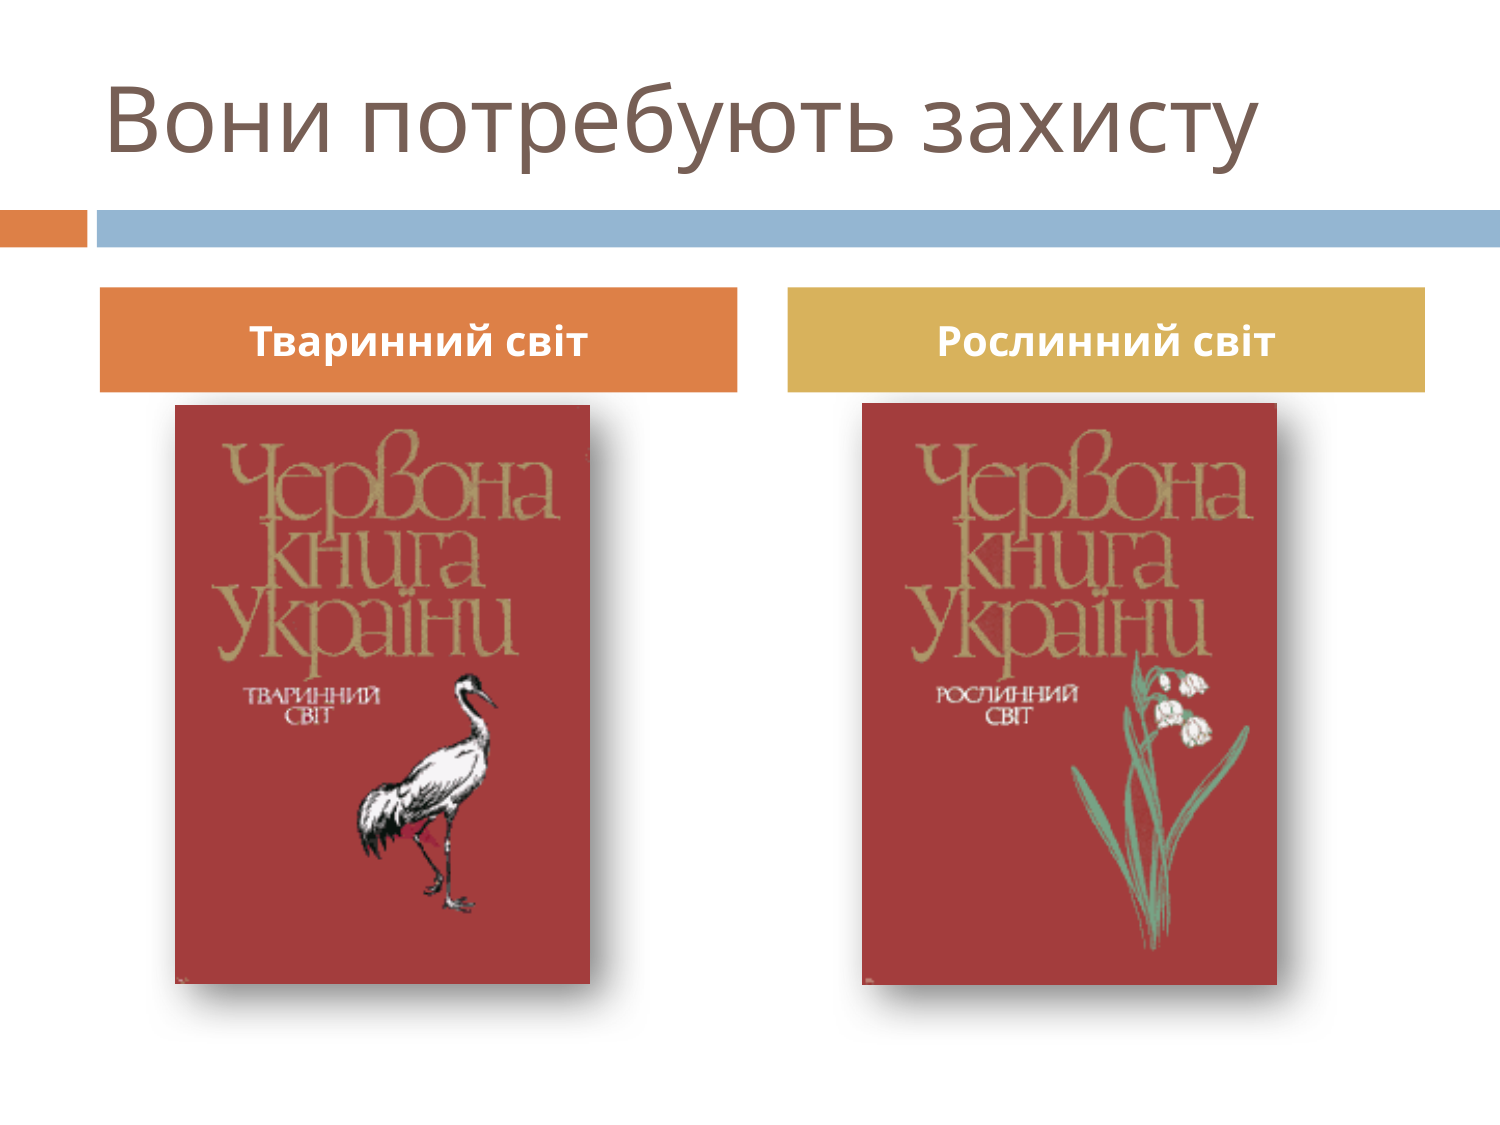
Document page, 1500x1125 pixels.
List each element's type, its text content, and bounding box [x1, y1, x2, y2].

title Вони потребують захисту [87, 44, 1425, 188]
list Рослинний світ [787, 287, 1425, 393]
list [175, 404, 590, 985]
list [862, 403, 1277, 986]
list Тваринний світ [99, 287, 738, 393]
